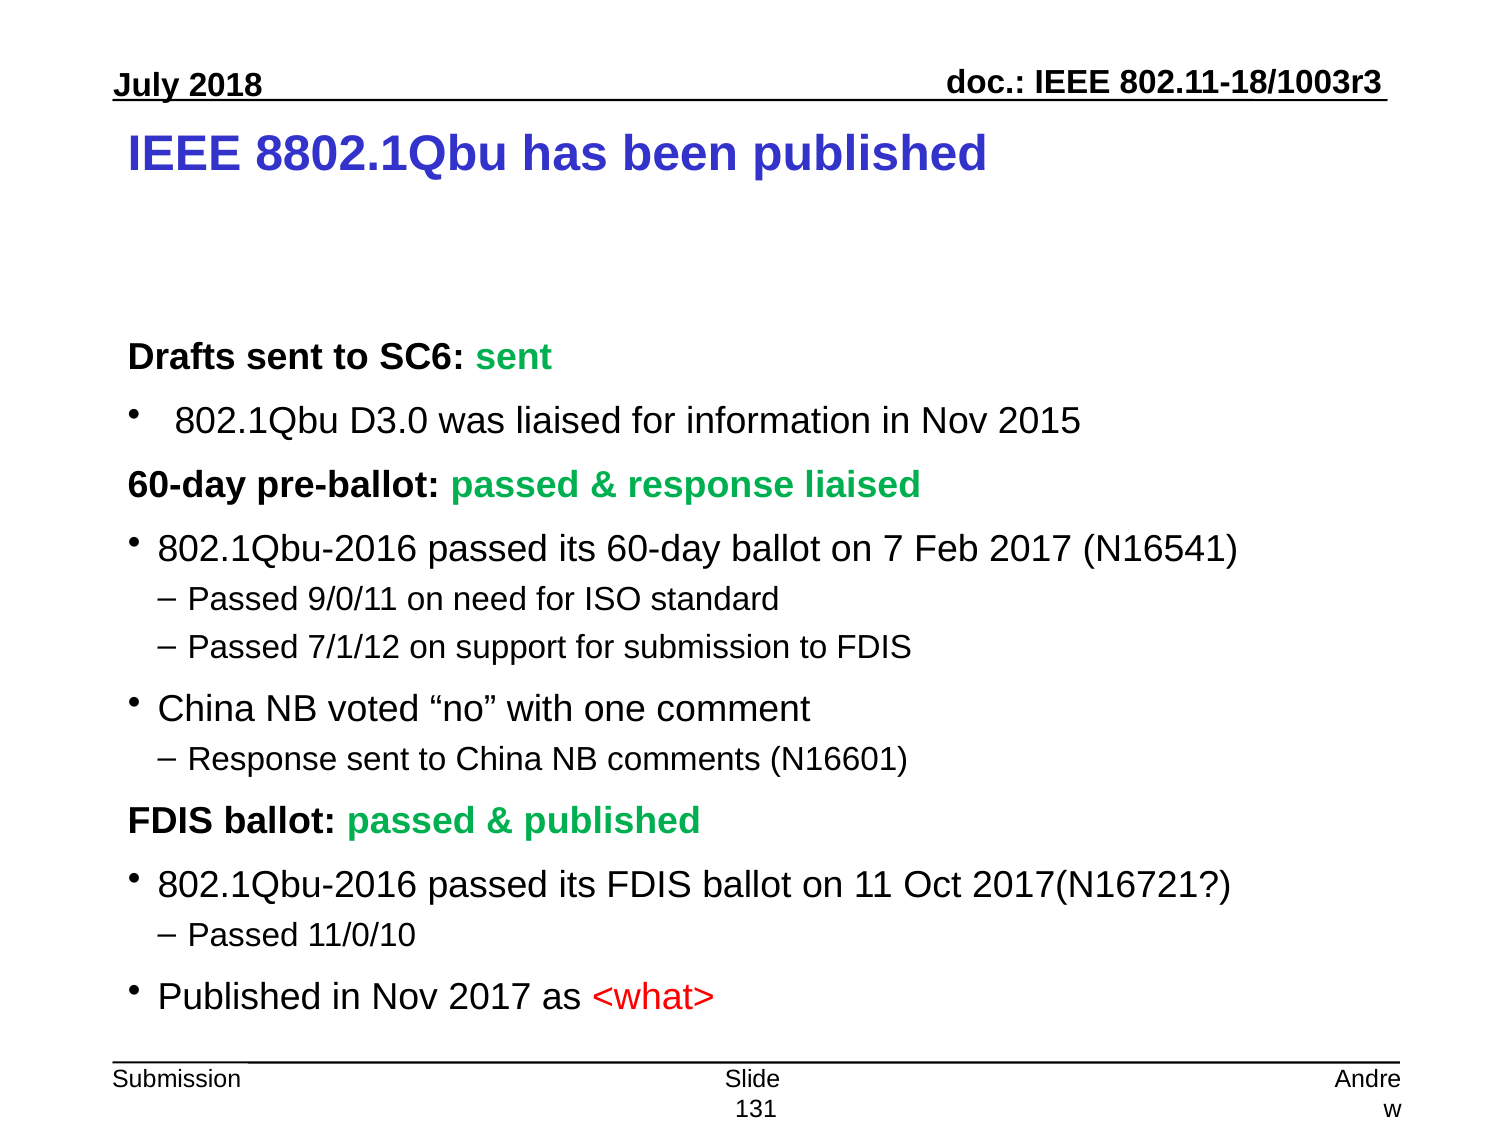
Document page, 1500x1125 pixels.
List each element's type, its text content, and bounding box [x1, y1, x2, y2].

list Drafts sent to SC6: sent 802.1Qbu D3.0 was liaised for information in Nov 2015 60-day pre-ballot: passed & response liaised 802.1Qbu-2016 passed its 60-day ballot on 7 Feb 2017 (N16541) Passed 9/0/11 on need for ISO standard Passed 7/1/12 on support for submission to FDIS China NB voted “no” with one comment Response sent to China NB comments (N16601) FDIS ballot: passed & published 802.1Qbu-2016 passed its FDIS ballot on 11 Oct 2017(N16721?) Passed 11/0/10 Published in Nov 2017 as <what> [112, 324, 1388, 1000]
title IEEE 8802.1Qbu has been published [112, 112, 1388, 288]
footer Andrew Myles, Cisco [1320, 1061, 1402, 1093]
slide_number Slide 131 [709, 1061, 803, 1093]
